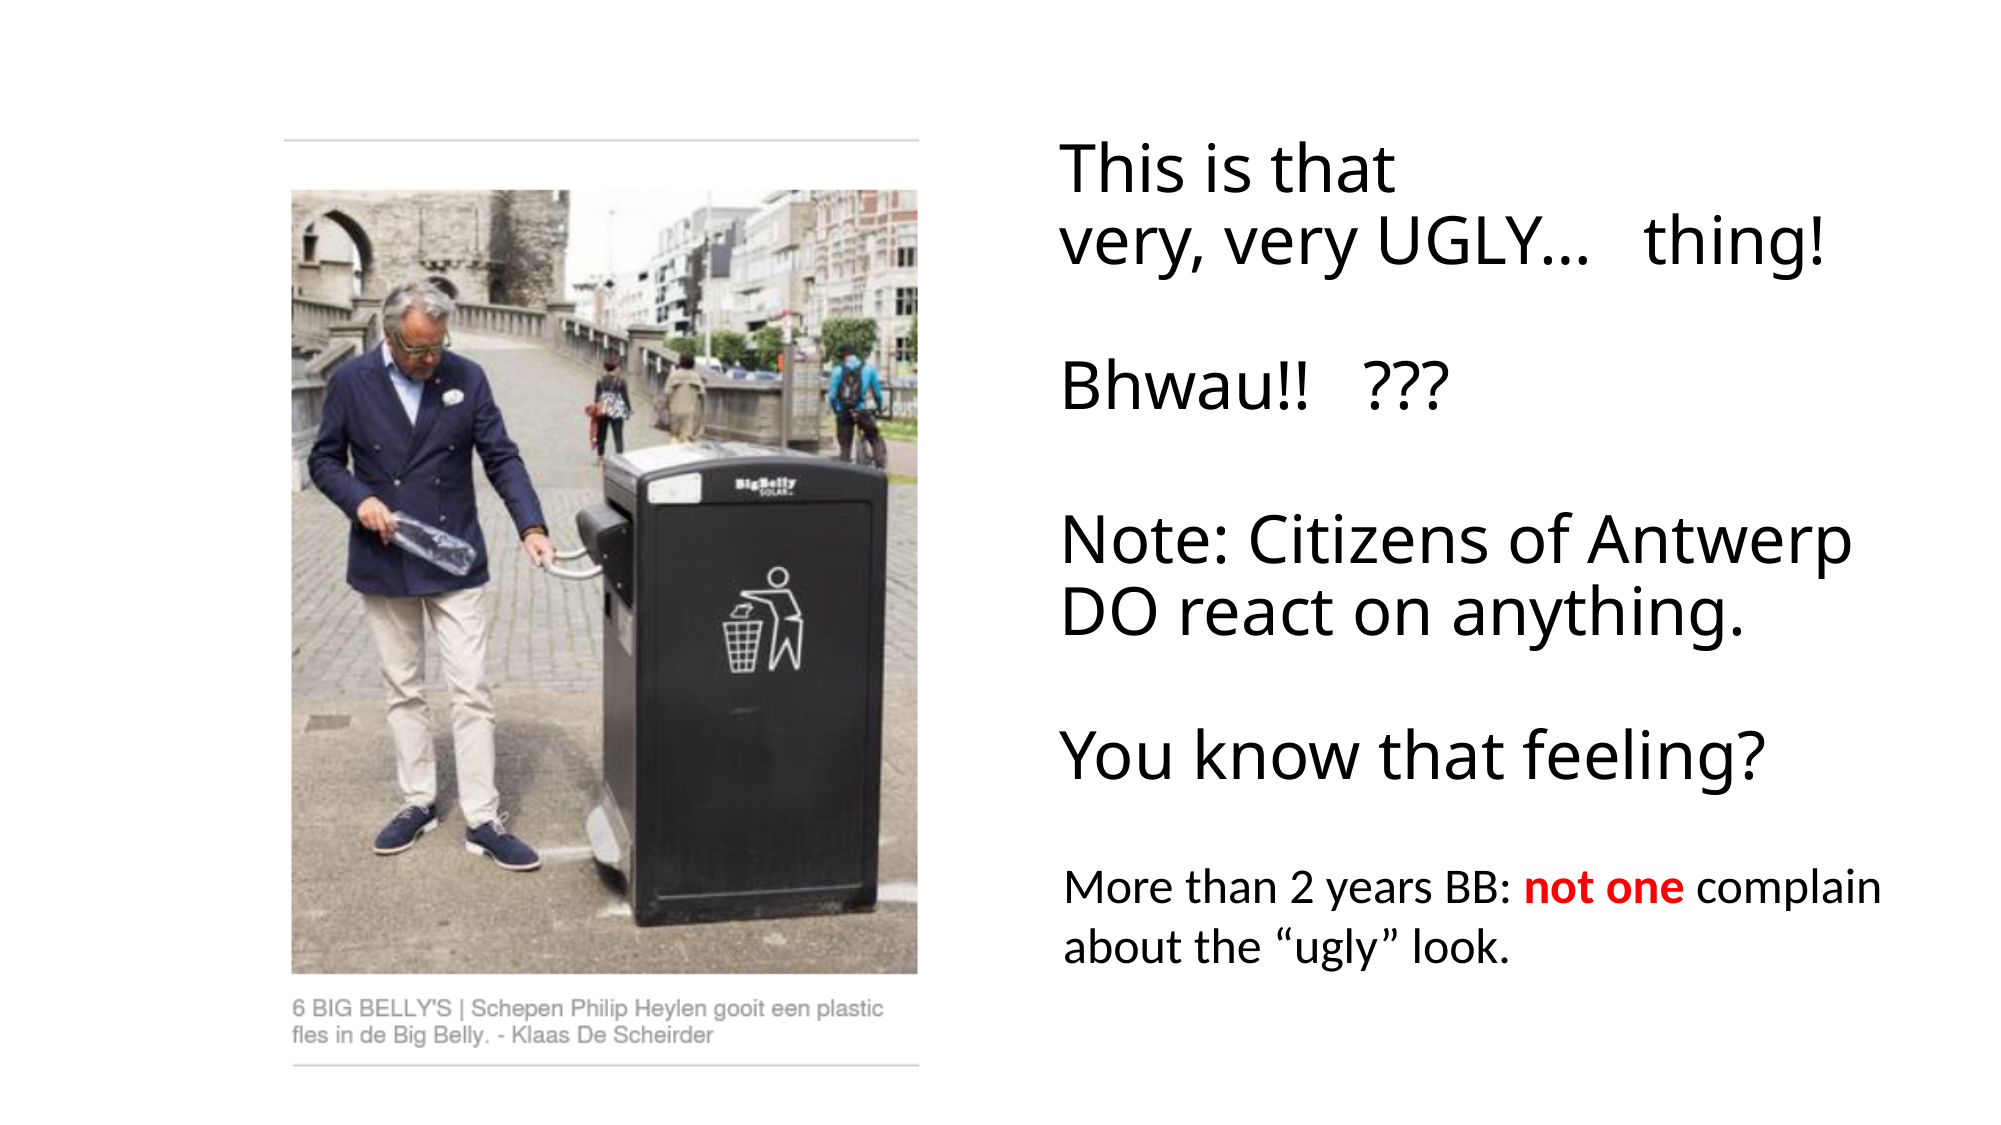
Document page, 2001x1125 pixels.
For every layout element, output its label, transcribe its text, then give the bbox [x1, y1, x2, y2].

title This is that very, very UGLY… thing! Bhwau!! ??? [1044, 120, 1887, 431]
text_box More than 2 years BB: not one complain about the “ugly” look. [1048, 845, 1909, 981]
text_box Note: Citizens of Antwerp DO react on anything. You know that feeling? [1044, 495, 1887, 802]
picture [284, 101, 957, 1123]
